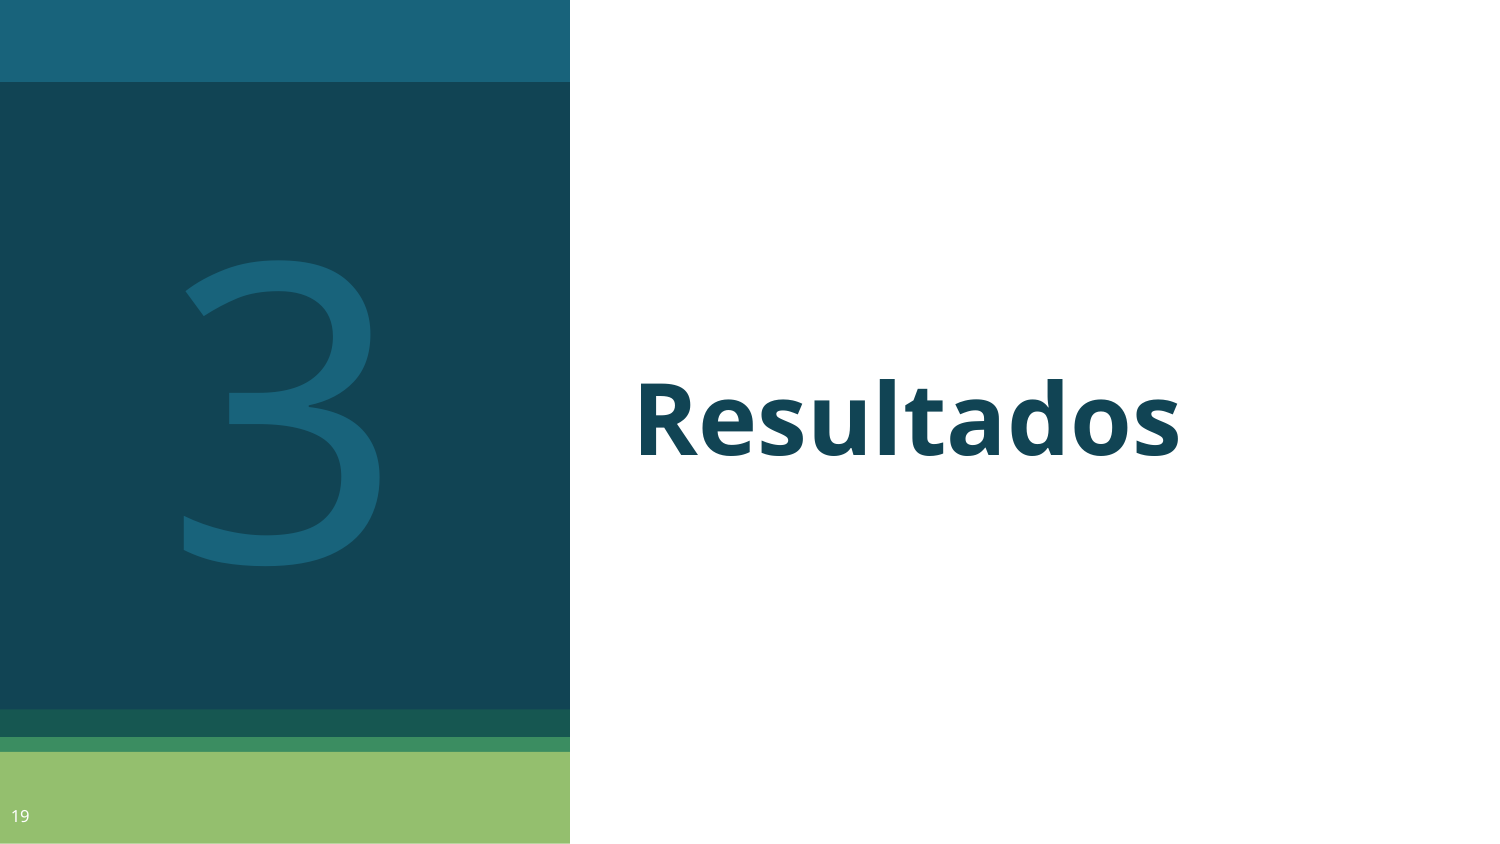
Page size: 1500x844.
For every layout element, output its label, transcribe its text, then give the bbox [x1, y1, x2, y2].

text_box 3 [0, 82, 570, 709]
title Resultados [617, 300, 1357, 491]
slide_number 19 [0, 790, 49, 844]
